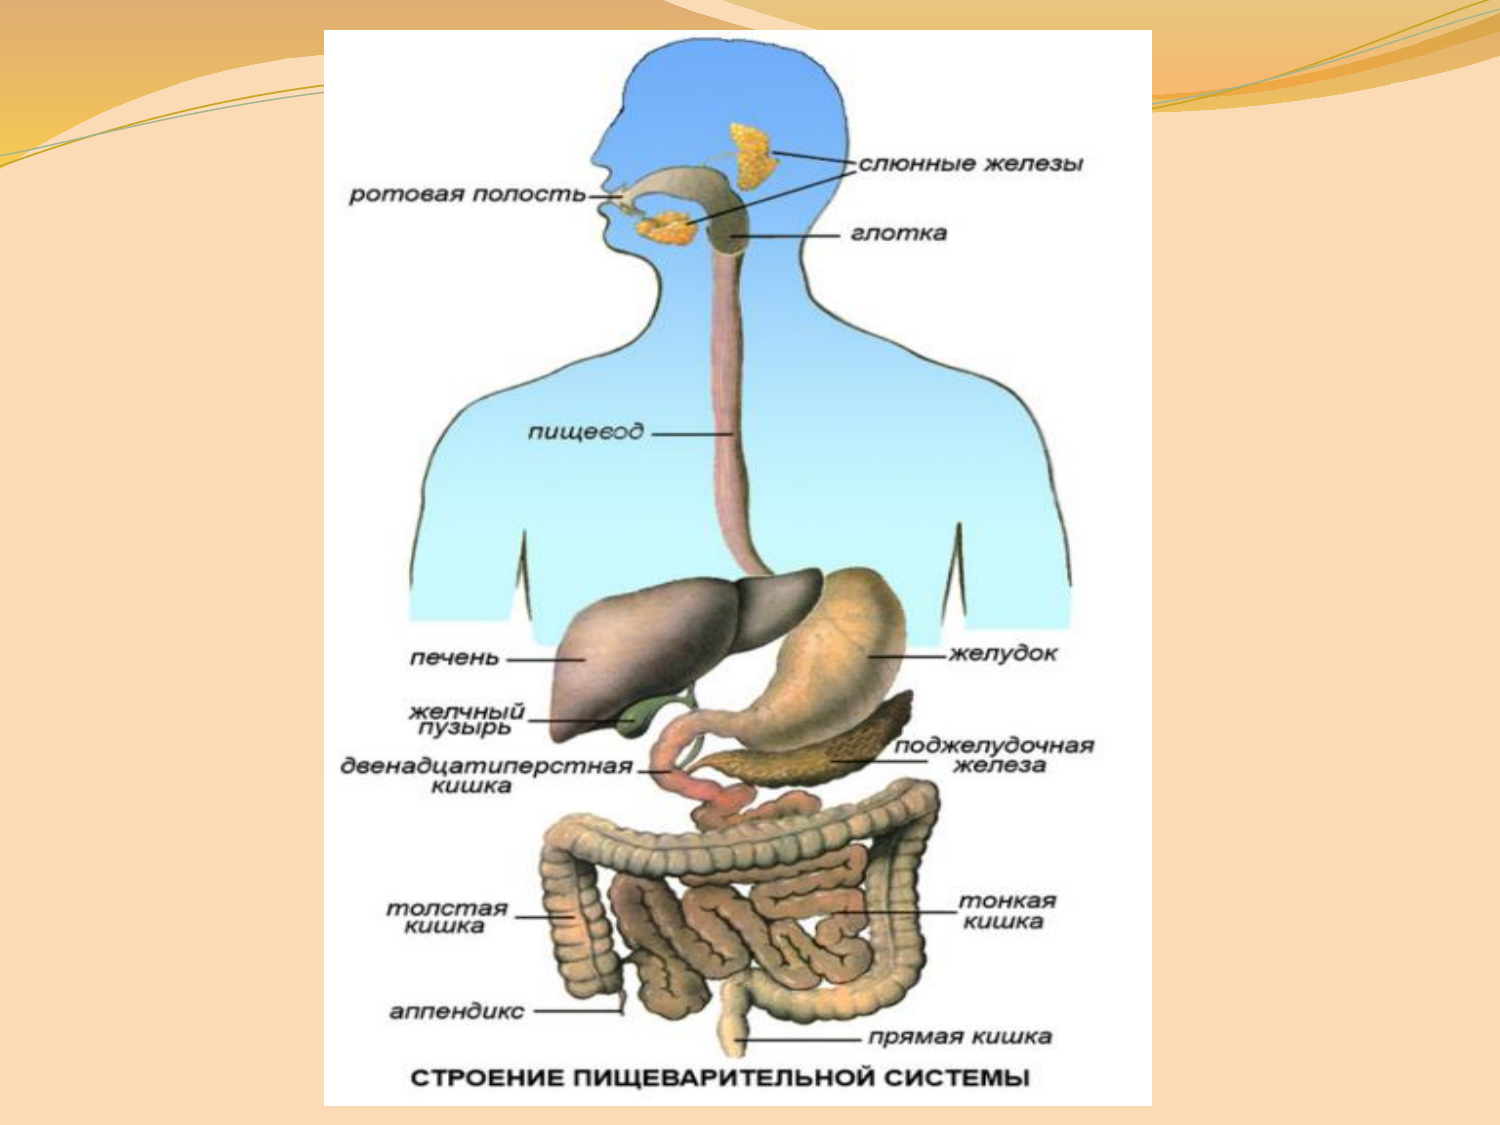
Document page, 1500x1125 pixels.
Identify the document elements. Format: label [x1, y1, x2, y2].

list [324, 30, 1152, 1107]
